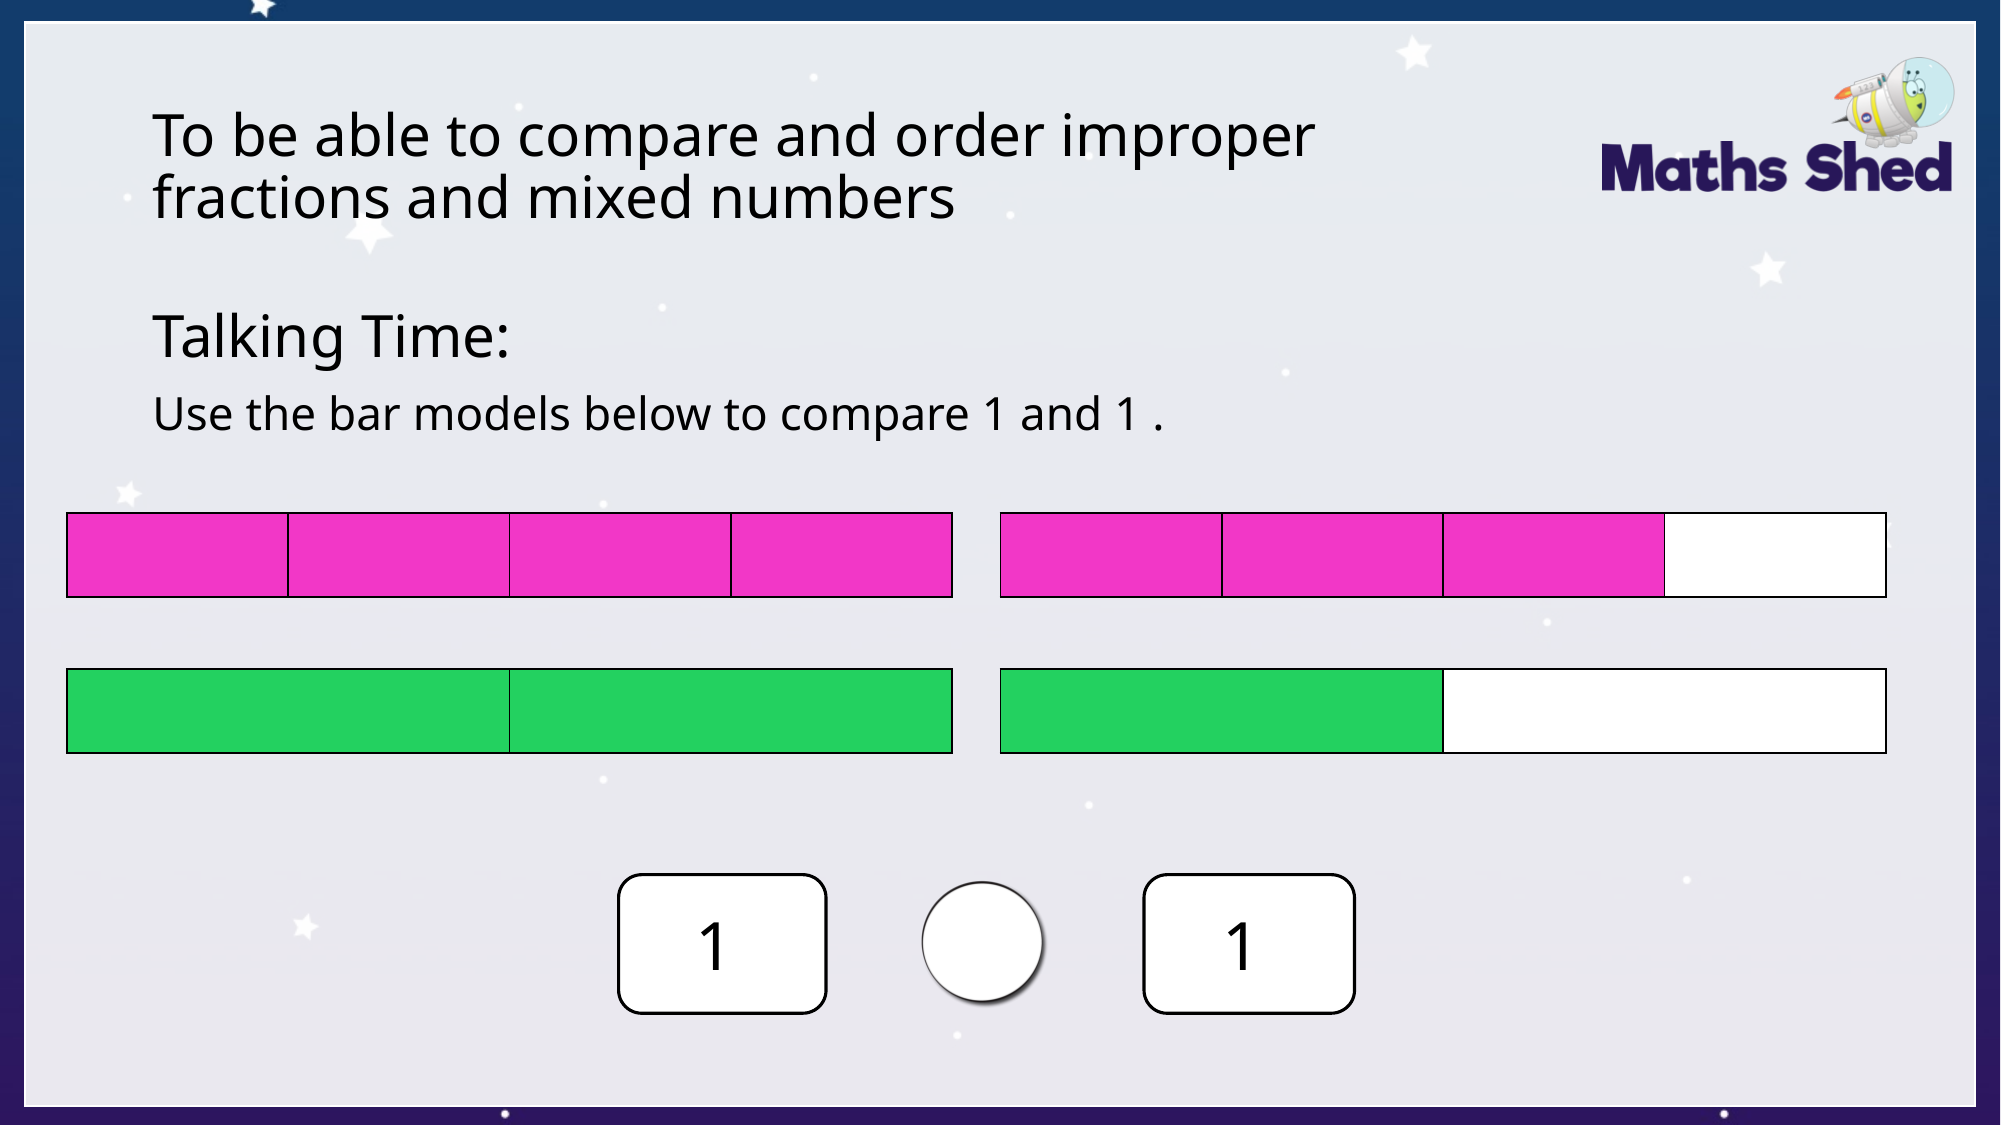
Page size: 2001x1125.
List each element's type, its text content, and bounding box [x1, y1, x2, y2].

table_header [68, 670, 509, 752]
table_header [510, 670, 951, 752]
table_header [1444, 514, 1664, 596]
table_header [68, 514, 287, 596]
picture [0, 0, 2001, 1125]
table_header [1223, 514, 1442, 596]
table_header [1444, 670, 1885, 752]
table_header [1665, 514, 1885, 596]
title To be able to compare and order improper fractions and mixed numbers [137, 59, 1578, 278]
table_header [1001, 514, 1221, 596]
table_header [732, 514, 951, 596]
table_header [1001, 670, 1442, 752]
table_header [510, 514, 730, 596]
table_header [289, 514, 509, 596]
